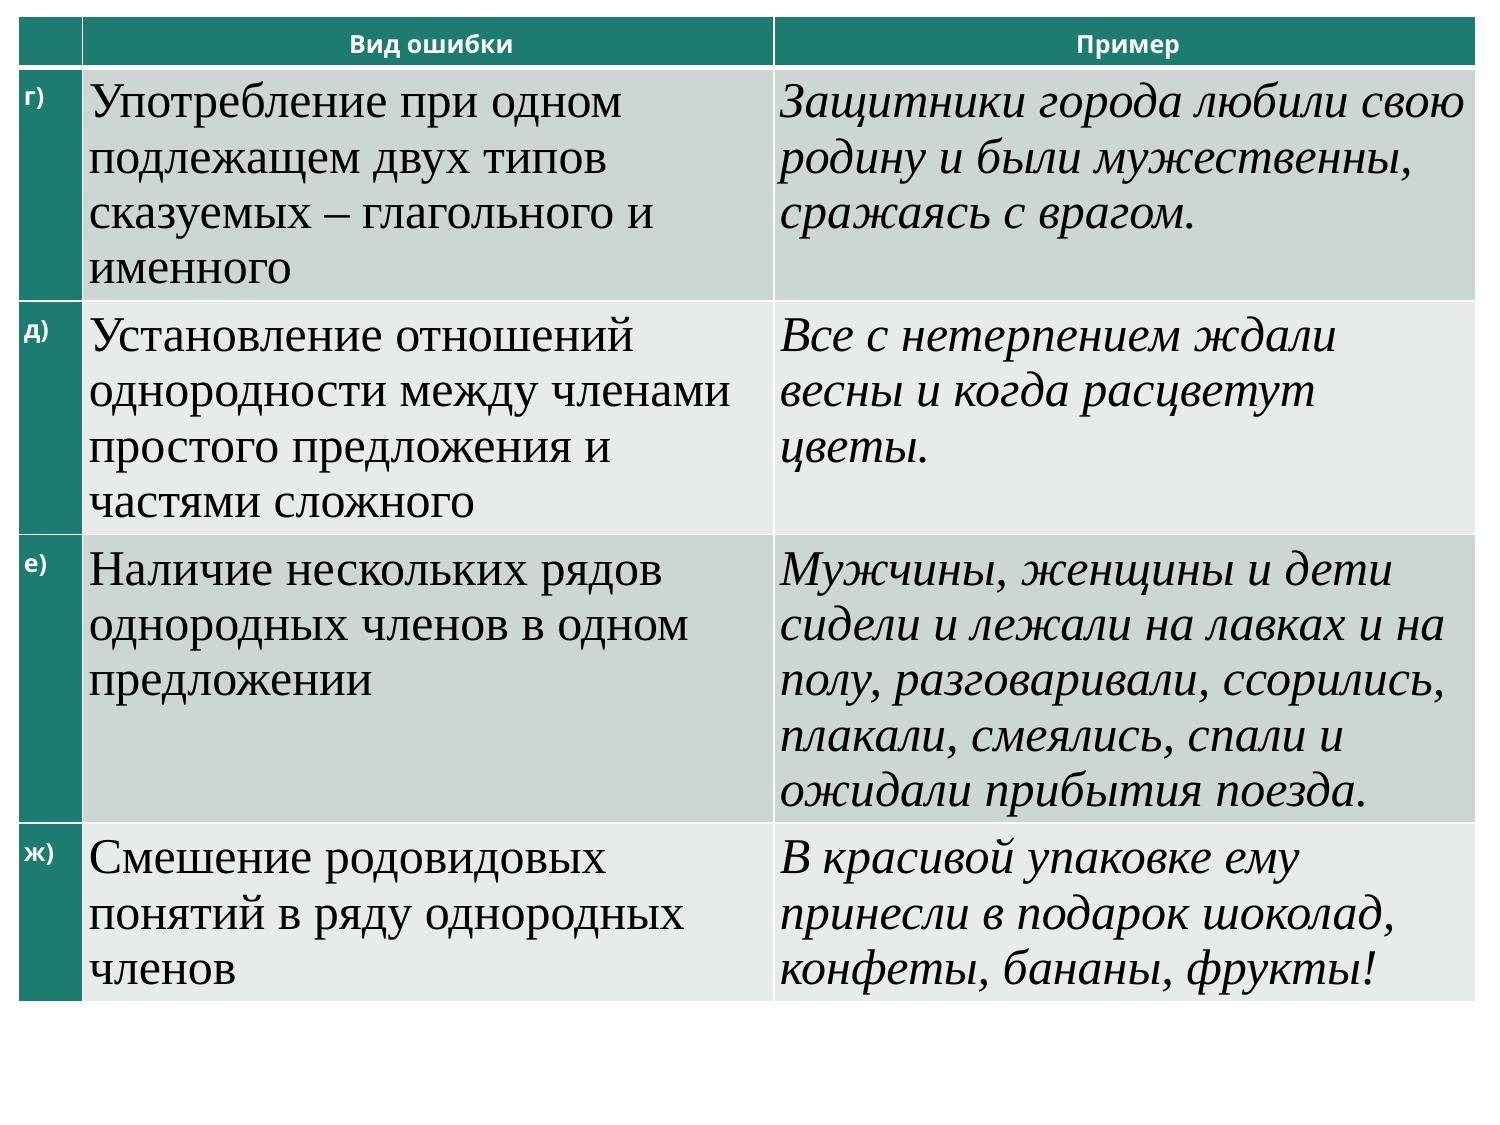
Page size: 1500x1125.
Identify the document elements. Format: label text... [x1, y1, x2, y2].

table_cell д) [19, 302, 82, 534]
table_cell Наличие нескольких рядов однородных членов в одном предложении [83, 535, 773, 822]
table_cell Мужчины, женщины и дети сидели и лежали на лавках и на полу, разговаривали, ссорились, плакали, смеялись, спали и ожидали прибытия поезда. [775, 535, 1475, 822]
table_cell Защитники города любили свою родину и были мужественны, сражаясь с врагом. [775, 70, 1475, 300]
table_cell В красивой упаковке ему принесли в подарок шоколад, конфеты, бананы, фрукты! [775, 824, 1475, 1001]
table_cell Смешение родовидовых понятий в ряду однородных членов [83, 824, 773, 1001]
table_cell ж) [19, 824, 82, 1001]
table_cell е) [19, 535, 82, 822]
table_cell Употребление при одном подлежащем двух типов сказуемых – глагольного и именного [83, 70, 773, 300]
table_header Пример [775, 17, 1475, 65]
table_header [19, 17, 82, 65]
table_cell г) [19, 70, 82, 300]
table_cell Все с нетерпением ждали весны и когда расцветут цветы. [775, 302, 1475, 534]
table_cell Установление отношений однородности между членами простого предложения и частями сложного [83, 302, 773, 534]
table_header Вид ошибки [83, 17, 773, 65]
